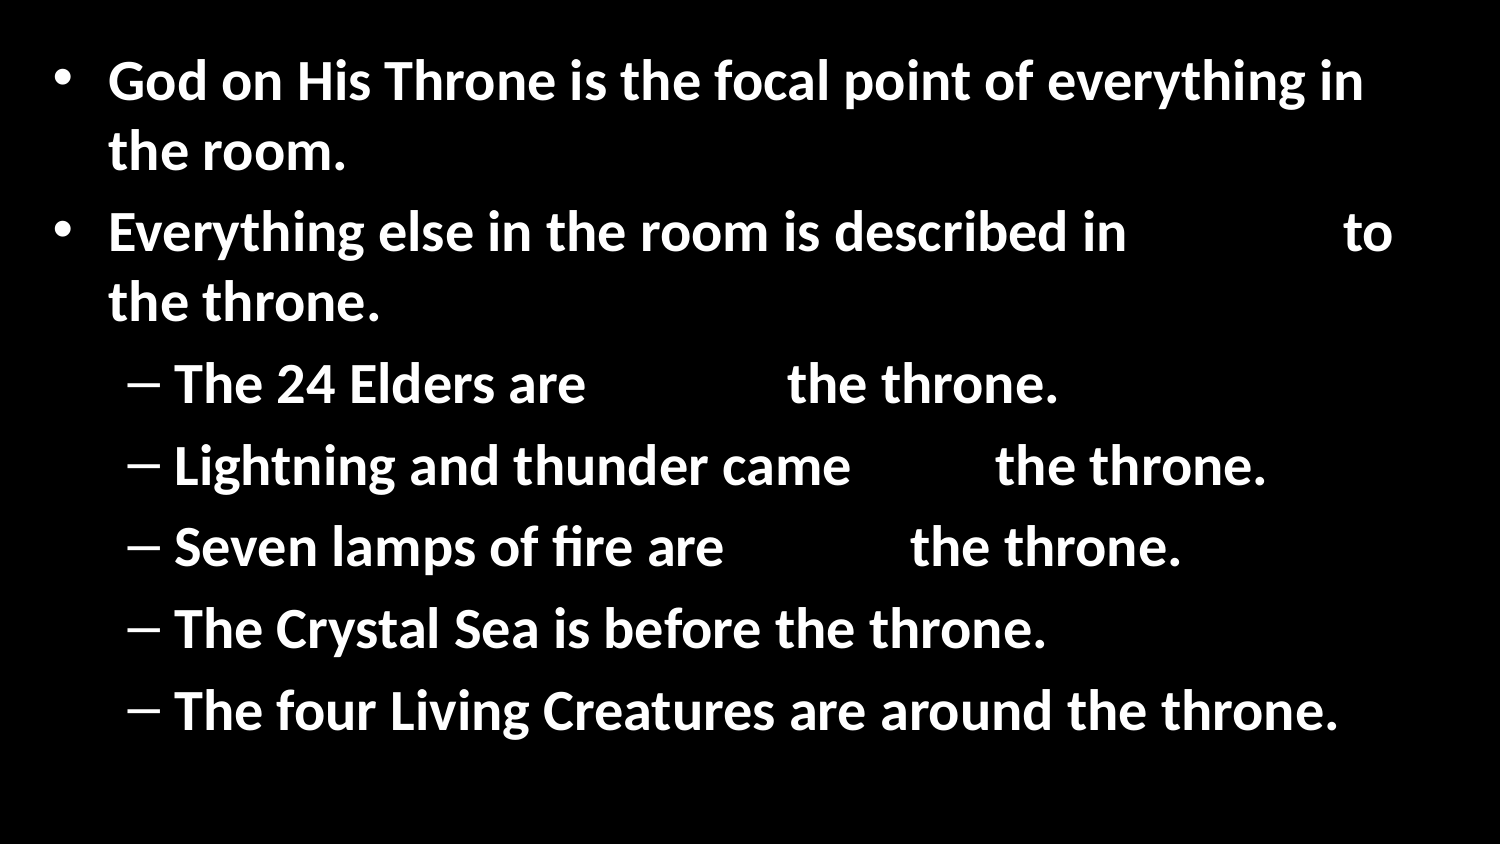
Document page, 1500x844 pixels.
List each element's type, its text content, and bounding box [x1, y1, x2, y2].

list God on His Throne is the focal point of everything in the room. Everything else in the room is described in relation to the throne. The 24 Elders are around the throne. Lightning and thunder came from the throne. Seven lamps of fire are before the throne. The Crystal Sea is before the throne. The four Living Creatures are around the throne. [37, 34, 1463, 844]
